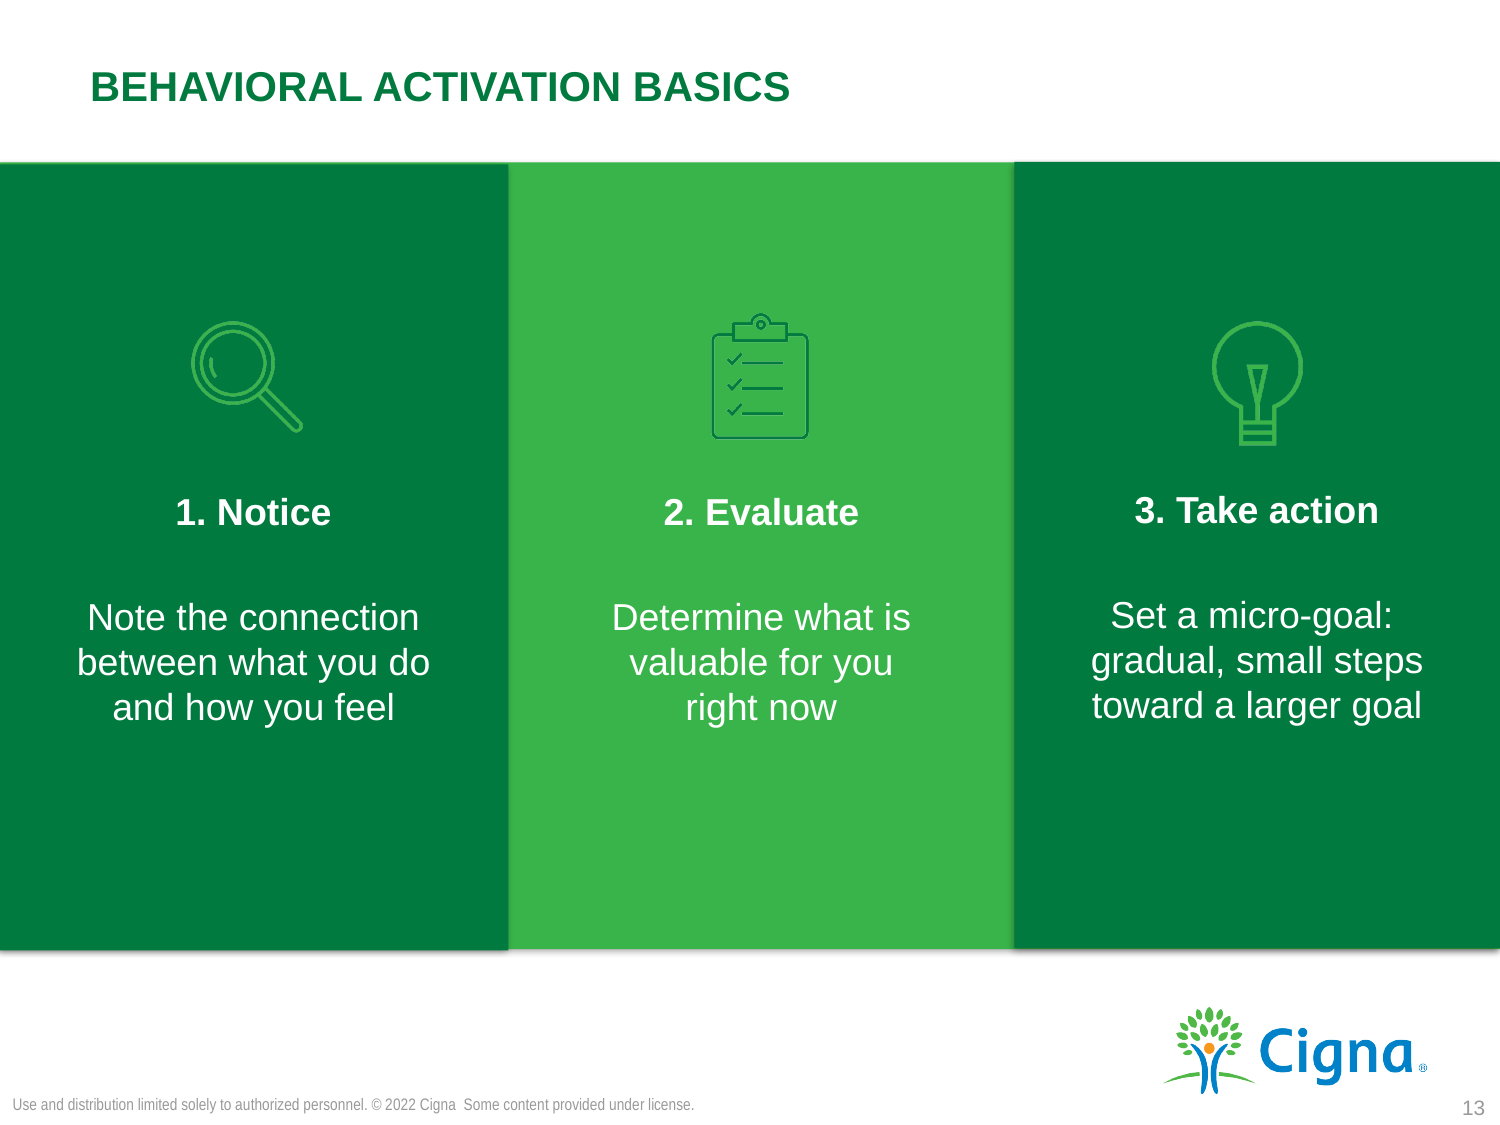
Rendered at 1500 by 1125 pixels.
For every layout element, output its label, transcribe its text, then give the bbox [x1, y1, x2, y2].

slide_number 13 [1149, 1087, 1500, 1123]
text_box 2. Evaluate Determine what is valuable for you right now [579, 480, 943, 840]
picture [1140, 255, 1374, 489]
text_box [1014, 161, 1500, 949]
text_box [0, 164, 509, 951]
picture [150, 285, 328, 463]
text_box 3. Take action Set a micro-goal: gradual, small steps toward a larger goal [1056, 478, 1458, 838]
picture [675, 285, 848, 459]
picture [1128, 977, 1465, 1118]
title BEHAVIORAL ACTIVATION BASICS [75, 45, 1426, 233]
list 1. Notice Note the connection between what you do and how you feel [58, 480, 449, 840]
